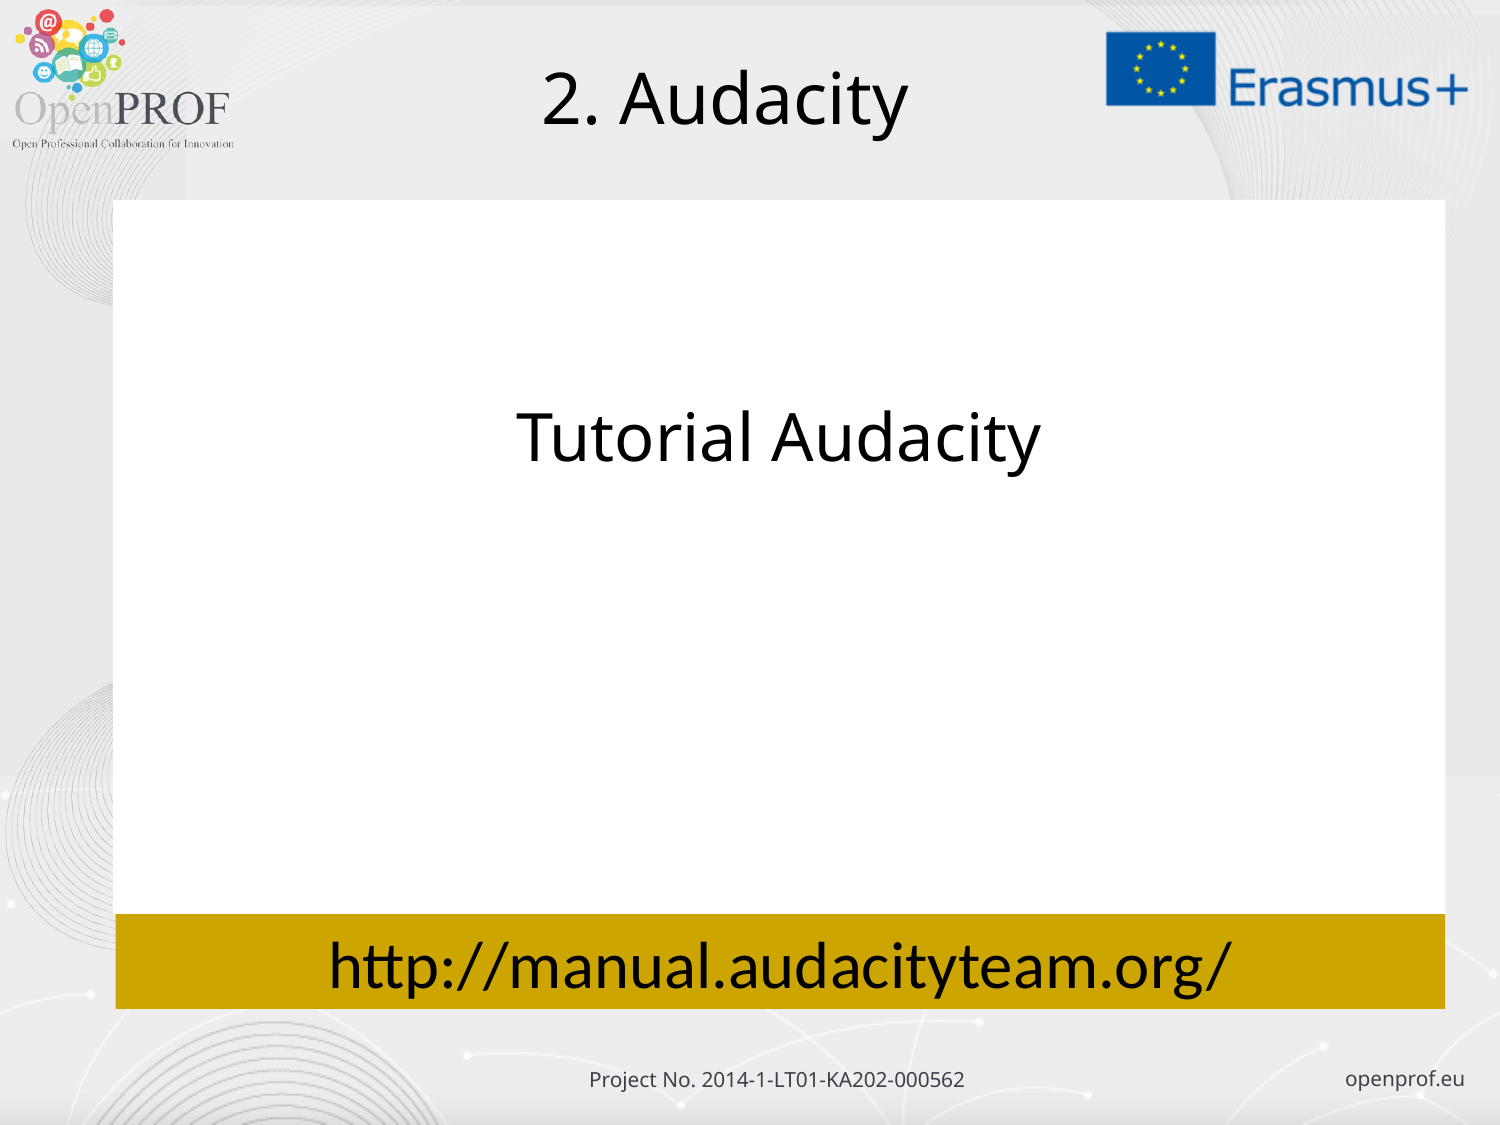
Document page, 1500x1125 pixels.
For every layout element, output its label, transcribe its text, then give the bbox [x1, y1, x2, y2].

list Tutorial Audacity [112, 199, 1446, 915]
picture [0, 0, 1500, 1125]
text_box http://manual.audacityteam.org/ [115, 914, 1446, 1009]
title 2. Audacity [187, 45, 1282, 199]
